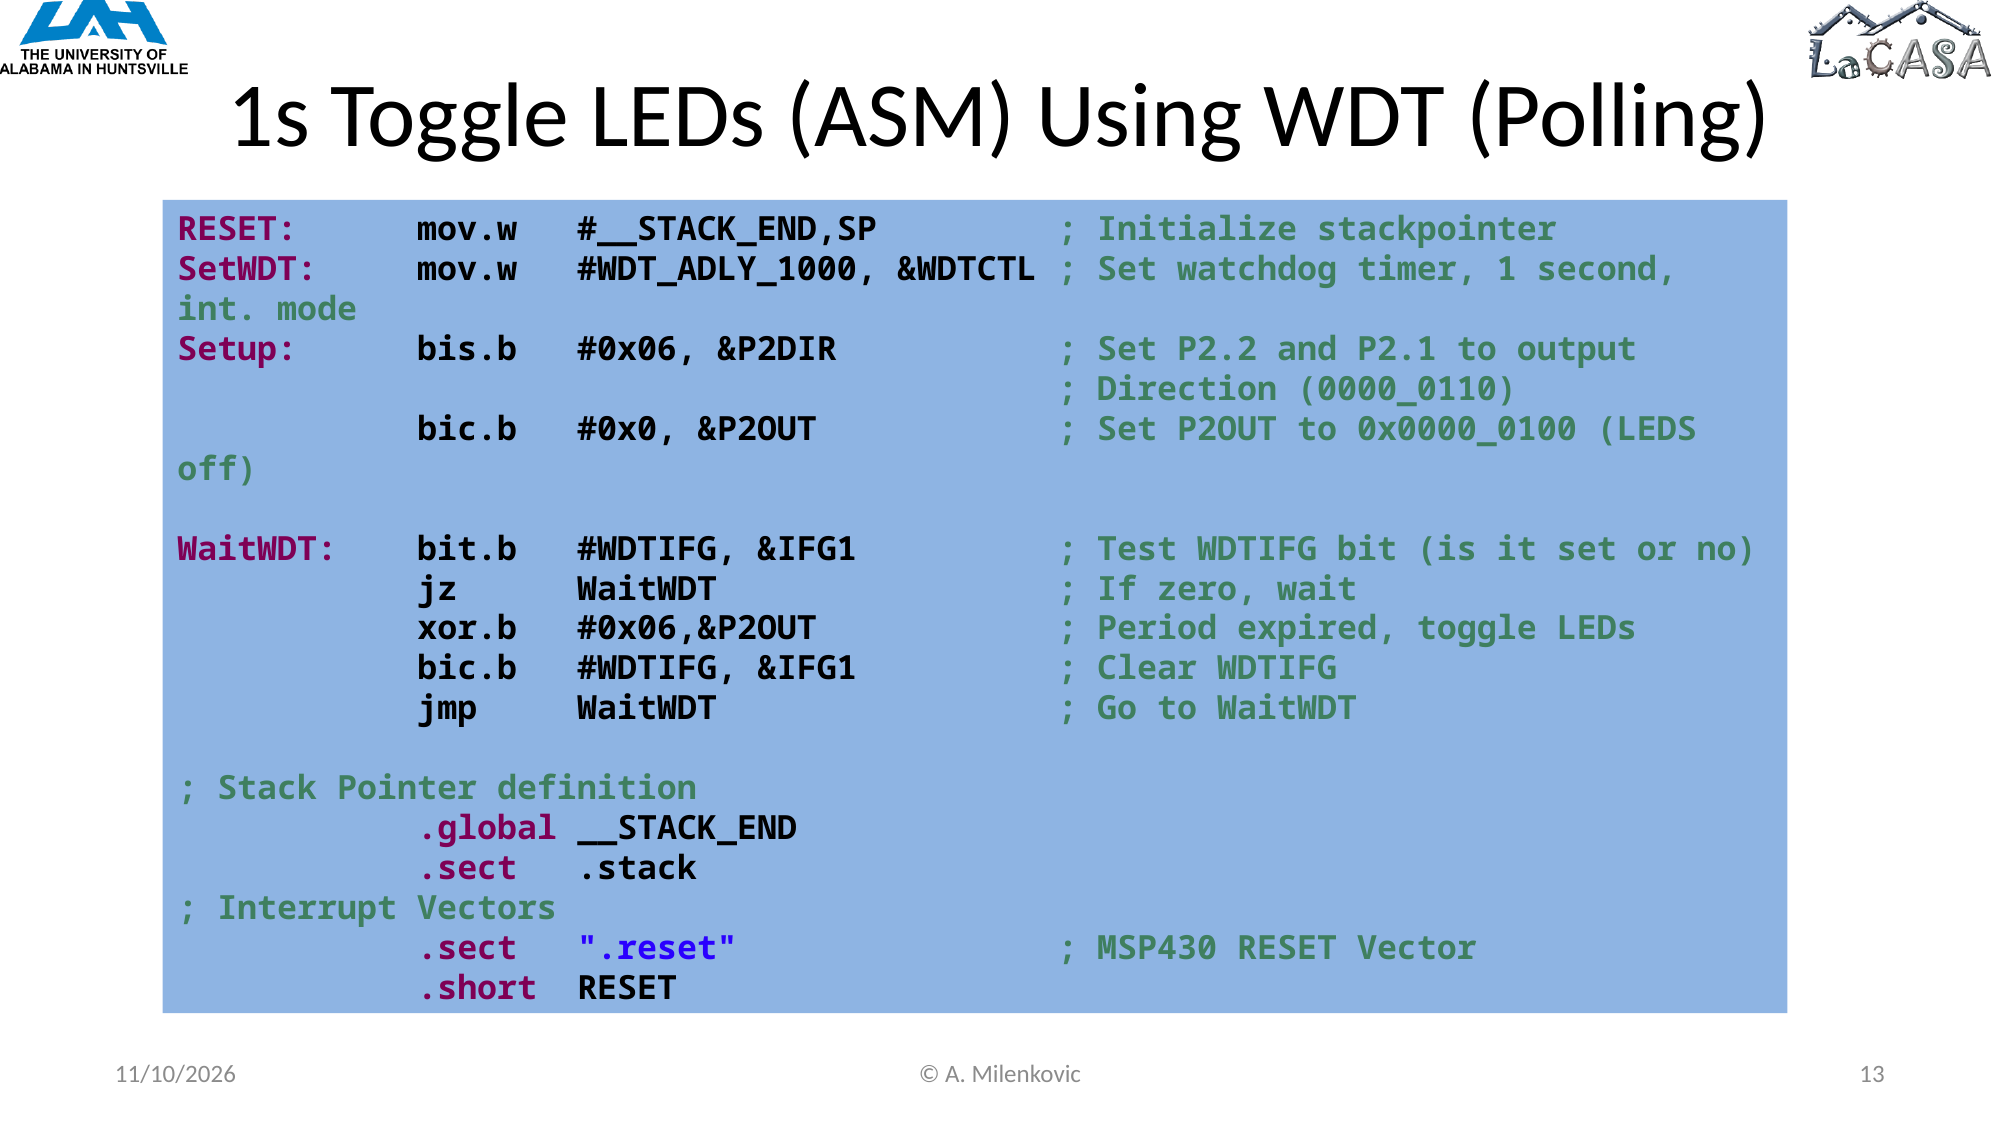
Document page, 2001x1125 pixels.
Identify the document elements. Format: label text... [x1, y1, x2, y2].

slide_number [99, 1042, 567, 1103]
title 1s Toggle LEDs (ASM) Using WDT (Polling) [99, 45, 1900, 175]
picture [0, 0, 189, 75]
slide_number 13 [1433, 1042, 1900, 1103]
text_box RESET: mov.w #__STACK_END,SP ; Initialize stackpointer SetWDT: mov.w #WDT_ADLY_1000, &WDTCTL ; Set watchdog timer, 1 second, int. mode Setup: bis.b #0x06, &P2DIR ; Set P2.2 and P2.1 to output ; Direction (0000_0110) bic.b #0x0, &P2OUT ; Set P2OUT to 0x0000_0100 (LEDS off) WaitWDT: bit.b #WDTIFG, &IFG1 ; Test WDTIFG bit (is it set or no) jz WaitWDT ; If zero, wait xor.b #0x06,&P2OUT ; Period expired, toggle LEDs bic.b #WDTIFG, &IFG1 ; Clear WDTIFG jmp WaitWDT ; Go to WaitWDT ; Stack Pointer definition .global __STACK_END .sect .stack ; Interrupt Vectors .sect ".reset" ; MSP430 RESET Vector .short RESET [162, 199, 1788, 1014]
footer © A. Milenkovic [683, 1042, 1317, 1103]
picture [1798, 0, 2000, 85]
